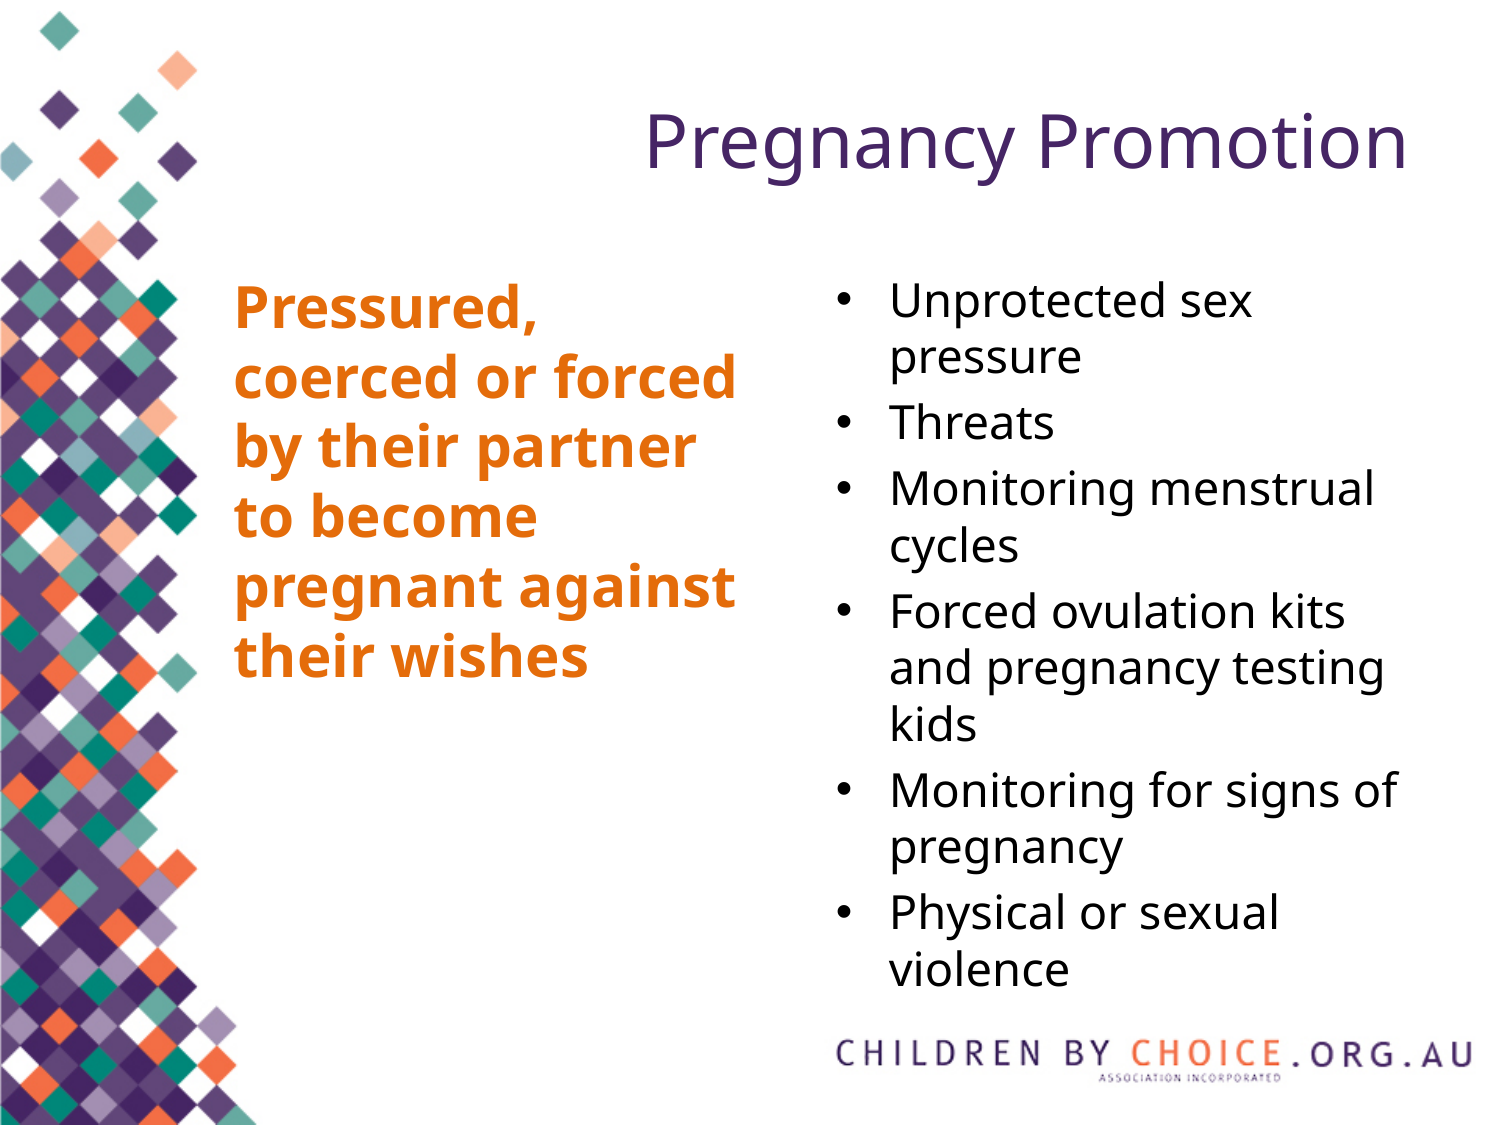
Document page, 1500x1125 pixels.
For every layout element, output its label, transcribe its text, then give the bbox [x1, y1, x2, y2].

picture [0, 0, 1500, 1125]
title Pregnancy Promotion [75, 45, 1425, 233]
list Unprotected sex pressure Threats Monitoring menstrual cycles Forced ovulation kits and pregnancy testing kids Monitoring for signs of pregnancy Physical or sexual violence [820, 262, 1425, 1005]
list Pressured, coerced or forced by their partner to become pregnant against their wishes [218, 262, 786, 1005]
